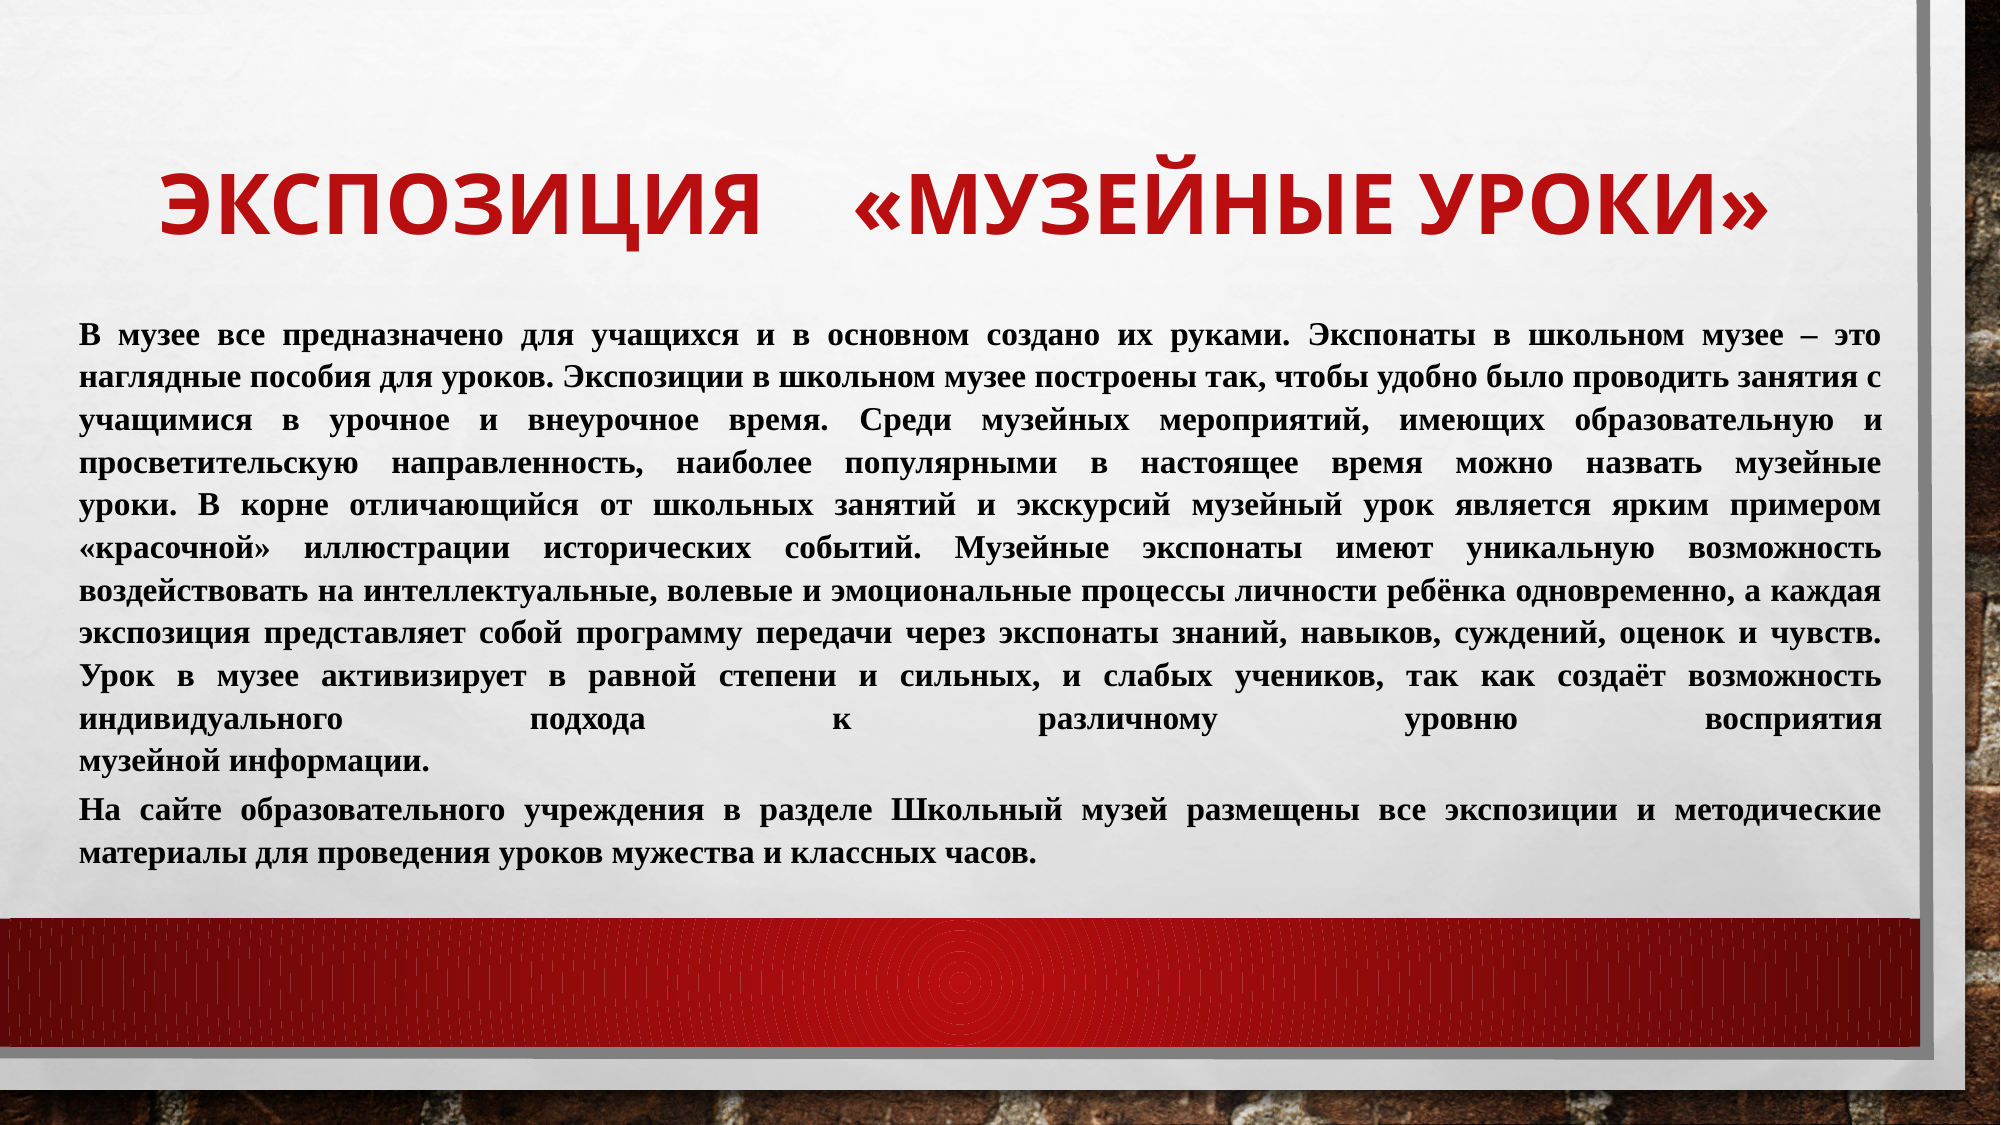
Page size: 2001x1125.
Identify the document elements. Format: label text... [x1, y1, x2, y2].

picture [0, 0, 2000, 1125]
title Экспозиция «Музейные уроки» [112, 112, 1818, 301]
text_box В музее все предназначено для учащихся и в основном создано их руками. Экспонаты в школьном музее – это наглядные пособия для уроков. Экспозиции в школьном музее построены так, чтобы удобно было проводить занятия с учащимися в урочное и внеурочное время. Среди музейных мероприятий, имеющих образовательную и просветительскую направленность, наиболее популярными в настоящее время можно назвать музейные уроки. В корне отличающийся от школьных занятий и экскурсий музейный урок является ярким примером «красочной» иллюстрации исторических событий. Музейные экспонаты имеют уникальную возможность воздействовать на интеллектуальные, волевые и эмоциональные процессы личности ребёнка одновременно, а каждая экспозиция представляет собой программу передачи через экспонаты знаний, навыков, суждений, оценок и чувств. Урок в музее активизирует в равной степени и сильных, и слабых учеников, так как создаёт возможность индивидуального подхода к различному уровню восприятия музейной информации. На сайте образовательного учреждения в разделе Школьный музей размещены все экспозиции и методические материалы для проведения уроков мужества и классных часов. [63, 301, 1900, 878]
